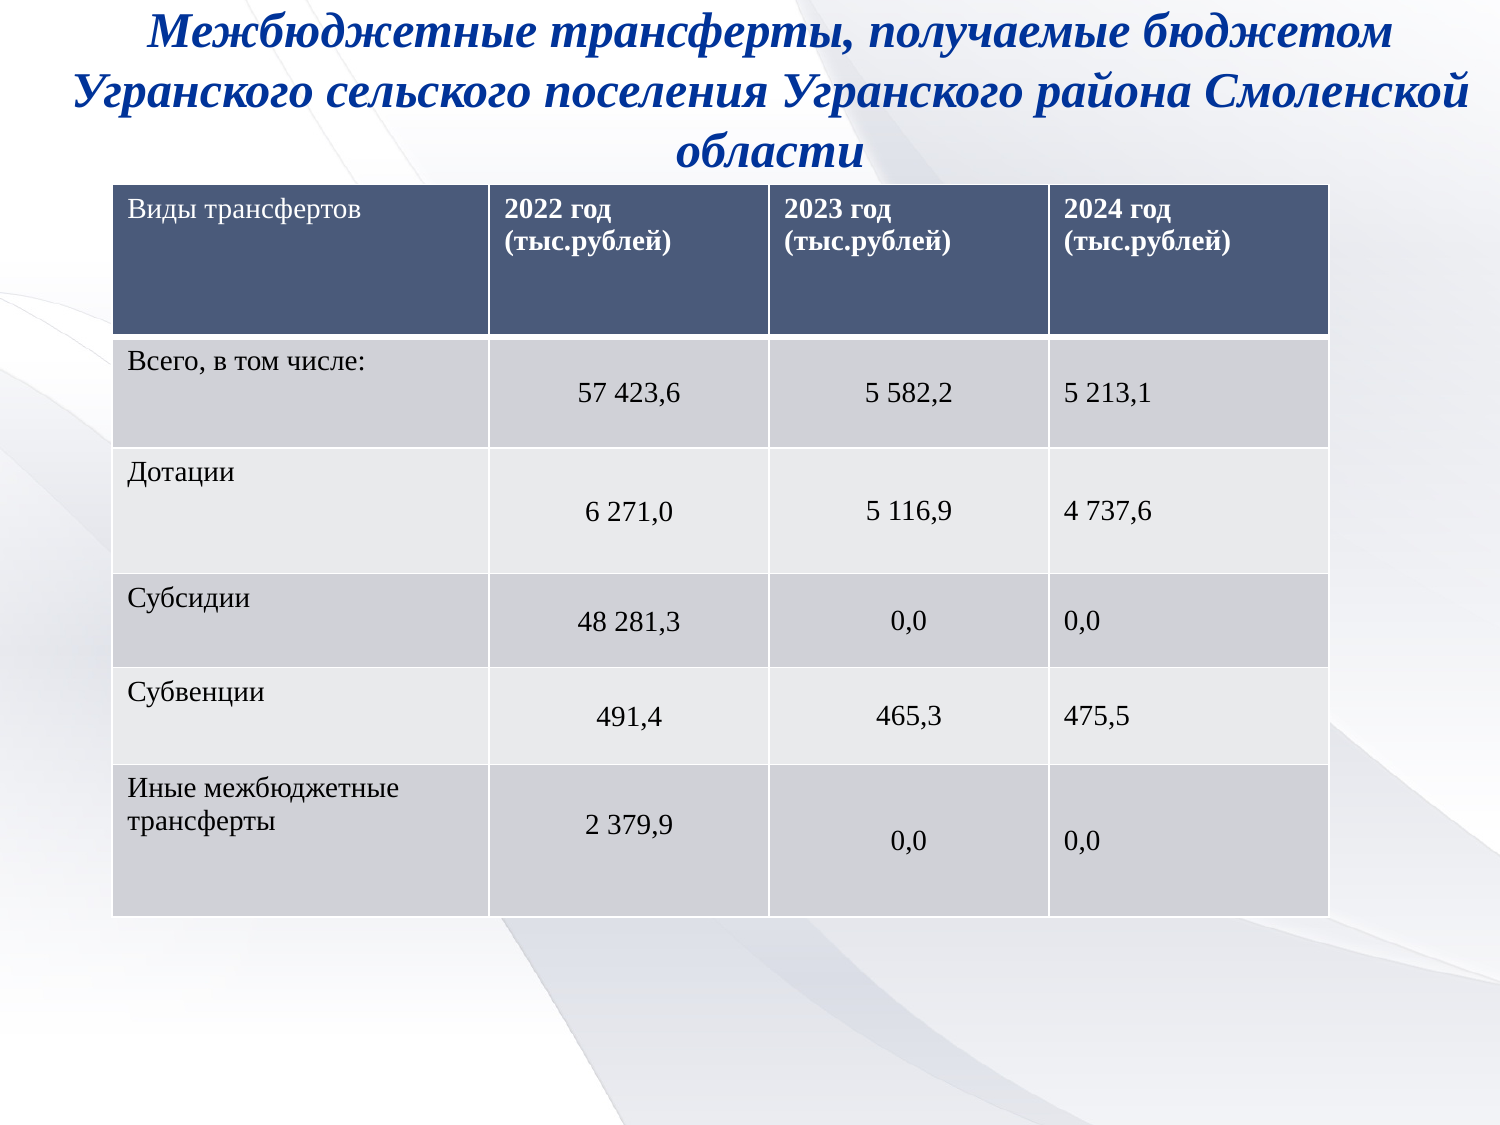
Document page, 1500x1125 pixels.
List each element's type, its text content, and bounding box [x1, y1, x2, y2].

table_cell 475,5 [1050, 668, 1328, 764]
table_cell 465,3 [770, 668, 1048, 764]
table_cell Субвенции [113, 668, 488, 764]
table_cell 2 379,9 [490, 765, 768, 916]
table_cell 57 423,6 [490, 340, 768, 447]
table_cell 5 116,9 [770, 449, 1048, 573]
table_cell 5 582,2 [770, 340, 1048, 447]
table_cell Субсидии [113, 574, 488, 667]
table_cell 5 213,1 [1050, 340, 1328, 447]
table_cell Всего, в том числе: [113, 340, 488, 447]
table_cell 48 281,3 [490, 574, 768, 667]
table_cell 4 737,6 [1050, 449, 1328, 573]
title Межбюджетные трансферты, получаемые бюджетом Угранского сельского поселения Угранского района Смоленской области [40, 20, 1500, 185]
table_header 2024 год (тыс.рублей) [1050, 185, 1328, 334]
table_cell 6 271,0 [490, 449, 768, 573]
table_cell Иные межбюджетные трансферты [113, 765, 488, 916]
table_cell 0,0 [1050, 765, 1328, 916]
table_header Виды трансфертов [113, 185, 488, 334]
table_cell 491,4 [490, 668, 768, 764]
table_cell Дотации [113, 449, 488, 573]
table_cell 0,0 [770, 574, 1048, 667]
table_cell 0,0 [1050, 574, 1328, 667]
table_header 2022 год (тыс.рублей) [490, 185, 768, 334]
table_header 2023 год (тыс.рублей) [770, 185, 1048, 334]
picture [0, 0, 1500, 1125]
table_cell 0,0 [770, 765, 1048, 916]
